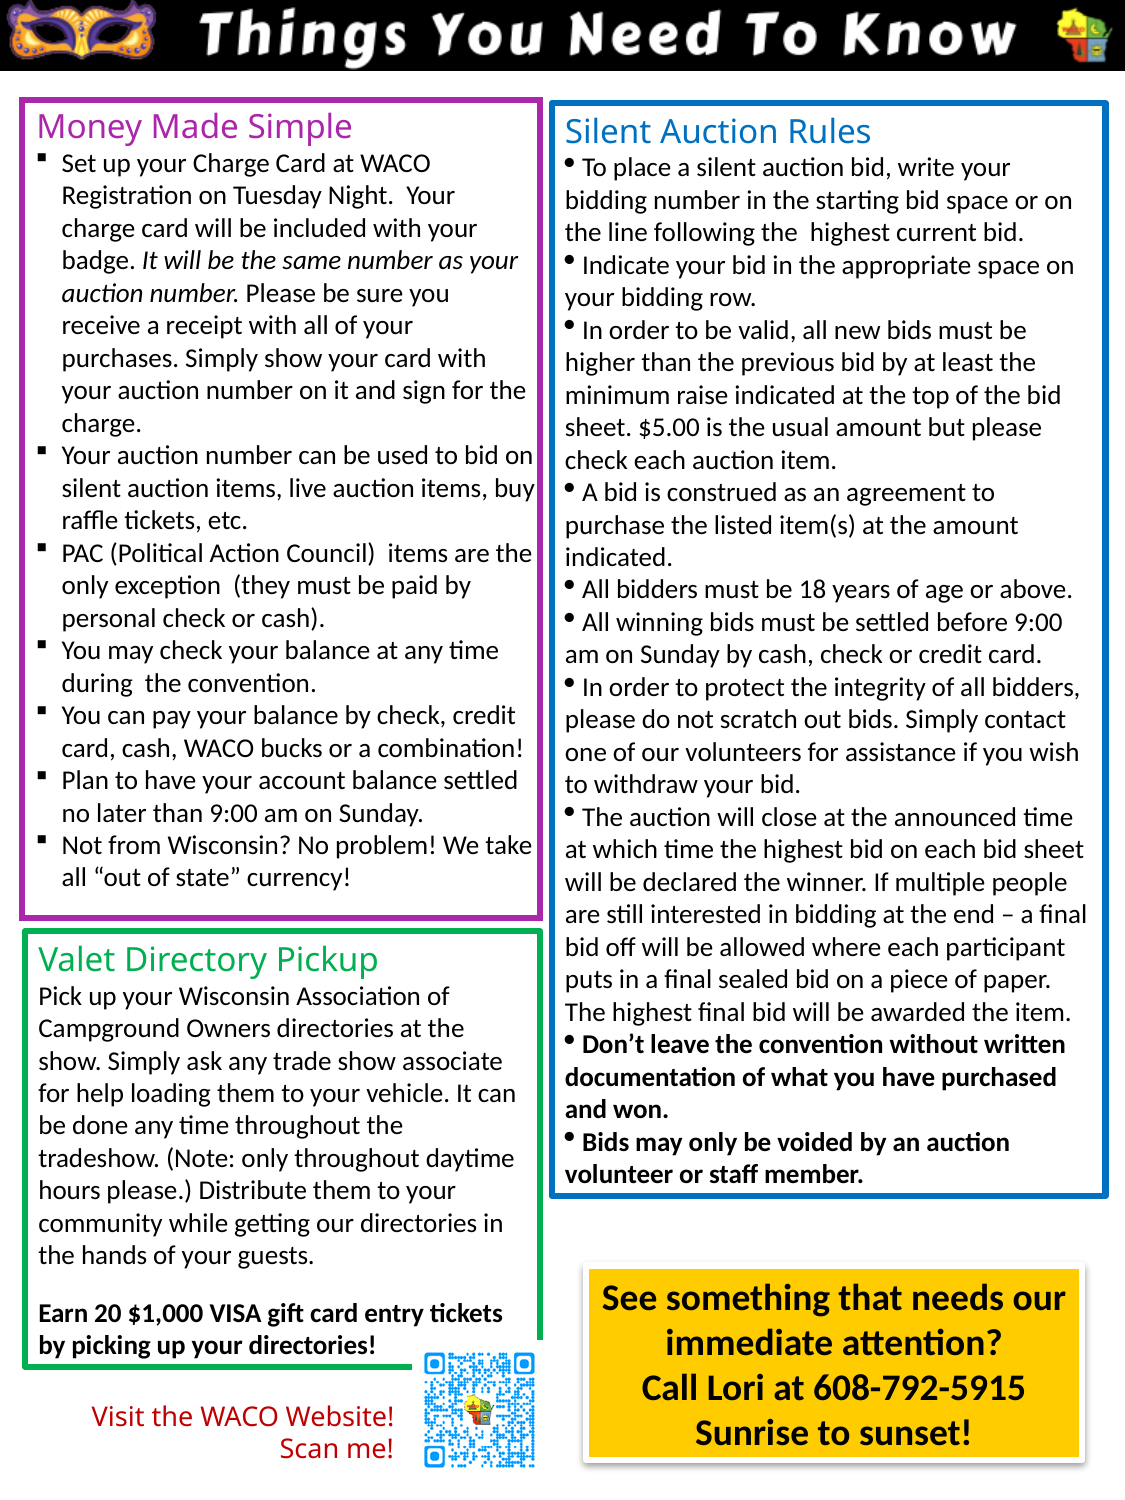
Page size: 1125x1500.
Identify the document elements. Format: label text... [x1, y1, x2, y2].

picture [412, 1340, 546, 1479]
text_box Valet Directory Pickup Pick up your Wisconsin Association of Campground Owners directories at the show. Simply ask any trade show associate for help loading them to your vehicle. It can be done any time throughout the tradeshow. (Note: only throughout daytime hours please.) Distribute them to your community while getting our directories in the hands of your guests. Earn 20 $1,000 VISA gift card entry tickets by picking up your directories! [24, 931, 541, 1367]
picture [0, 0, 1125, 71]
text_box Silent Auction Rules To place a silent auction bid, write your bidding number in the starting bid space or on the line following the highest current bid. Indicate your bid in the appropriate space on your bidding row. In order to be valid, all new bids must be higher than the previous bid by at least the minimum raise indicated at the top of the bid sheet. $5.00 is the usual amount but please check each auction item. A bid is construed as an agreement to purchase the listed item(s) at the amount indicated. All bidders must be 18 years of age or above. All winning bids must be settled before 9:00 am on Sunday by cash, check or credit card. In order to protect the integrity of all bidders, please do not scratch out bids. Simply contact one of our volunteers for assistance if you wish to withdraw your bid. The auction will close at the announced time at which time the highest bid on each bid sheet will be declared the winner. If multiple people are still interested in bidding at the end – a final bid off will be allowed where each participant puts in a final sealed bid on a piece of paper. The highest final bid will be awarded the item. Don’t leave the convention without written documentation of what you have purchased and won. Bids may only be voided by an auction volunteer or staff member. [551, 103, 1106, 1196]
text_box Visit the WACO Website! Scan me! [24, 1393, 400, 1481]
text_box Money Made Simple Set up your Charge Card at WACO Registration on Tuesday Night. Your charge card will be included with your badge. It will be the same number as your auction number. Please be sure you receive a receipt with all of your purchases. Simply show your card with your auction number on it and sign for the charge. Your auction number can be used to bid on silent auction items, live auction items, buy raffle tickets, etc. PAC (Political Action Council) items are the only exception (they must be paid by personal check or cash). You may check your balance at any time during the convention. You can pay your balance by check, credit card, cash, WACO bucks or a combination! Plan to have your account balance settled no later than 9:00 am on Sunday. Not from Wisconsin? No problem! We take all “out of state” currency! [22, 99, 541, 919]
text_box See something that needs our immediate attention? Call Lori at 608-792-5915 Sunrise to sunset! [583, 1262, 1085, 1463]
